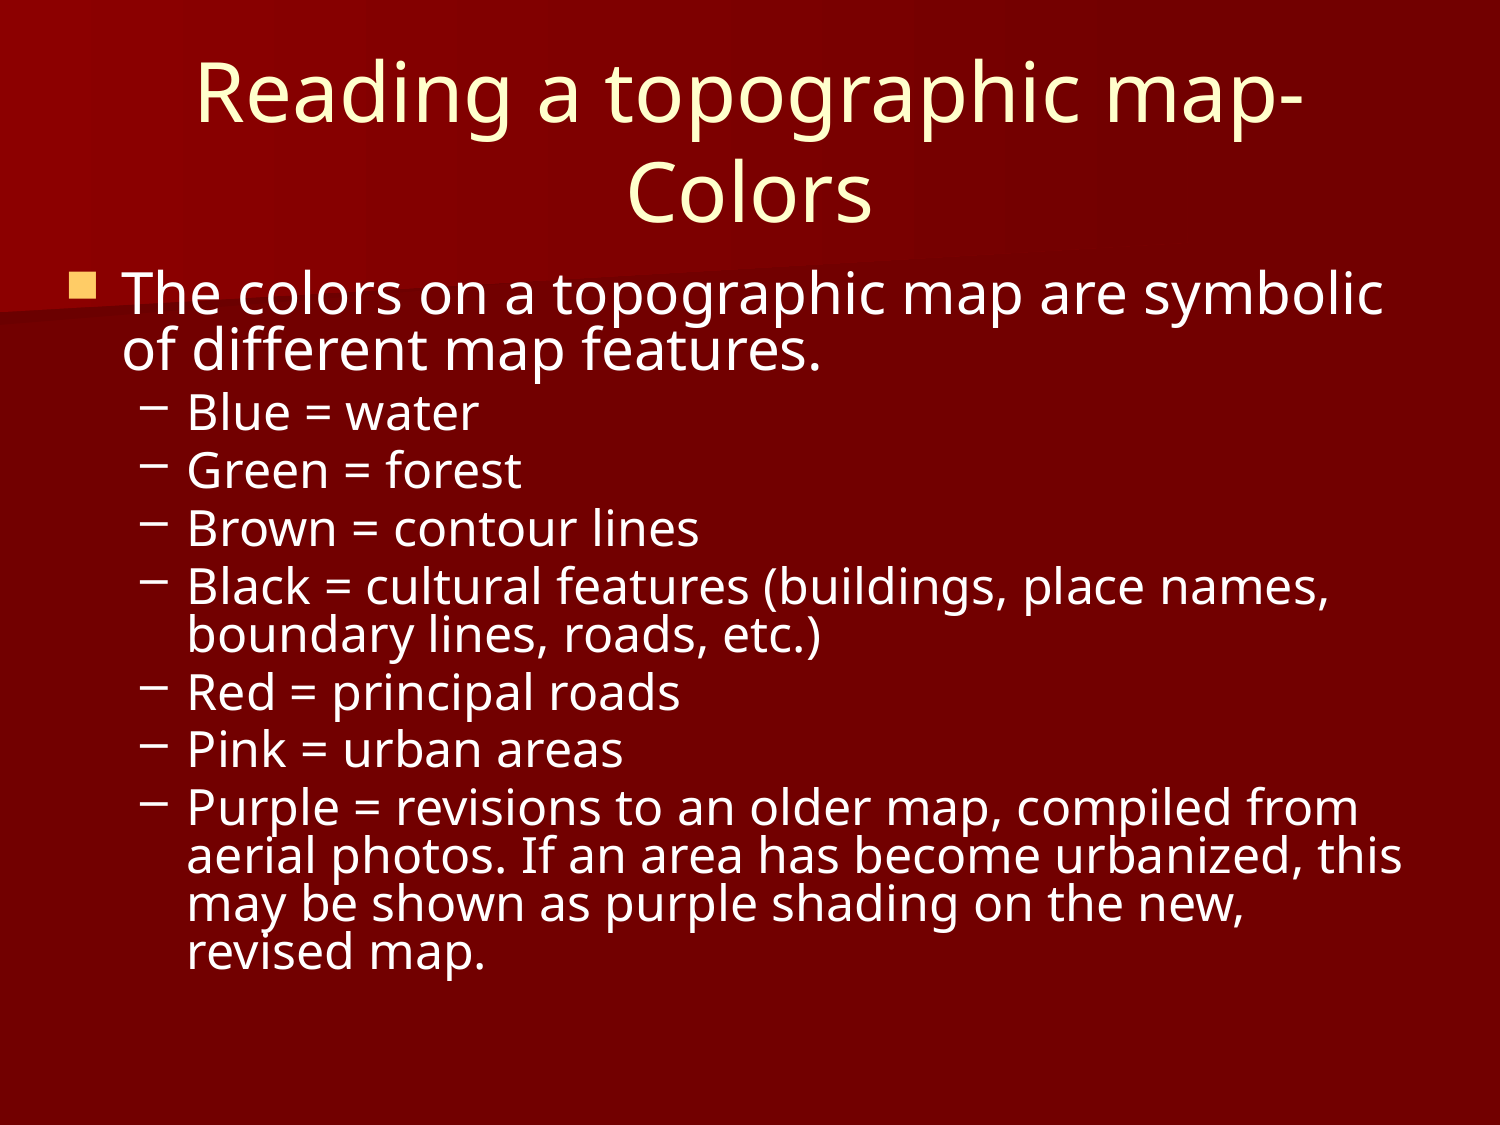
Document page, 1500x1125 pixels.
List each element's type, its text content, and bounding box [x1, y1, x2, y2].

title Reading a topographic map- Colors [75, 45, 1425, 233]
list The colors on a topographic map are symbolic of different map features. Blue = water Green = forest Brown = contour lines Black = cultural features (buildings, place names, boundary lines, roads, etc.) Red = principal roads Pink = urban areas Purple = revisions to an older map, compiled from aerial photos. If an area has become urbanized, this may be shown as purple shading on the new, revised map. [50, 262, 1425, 1038]
